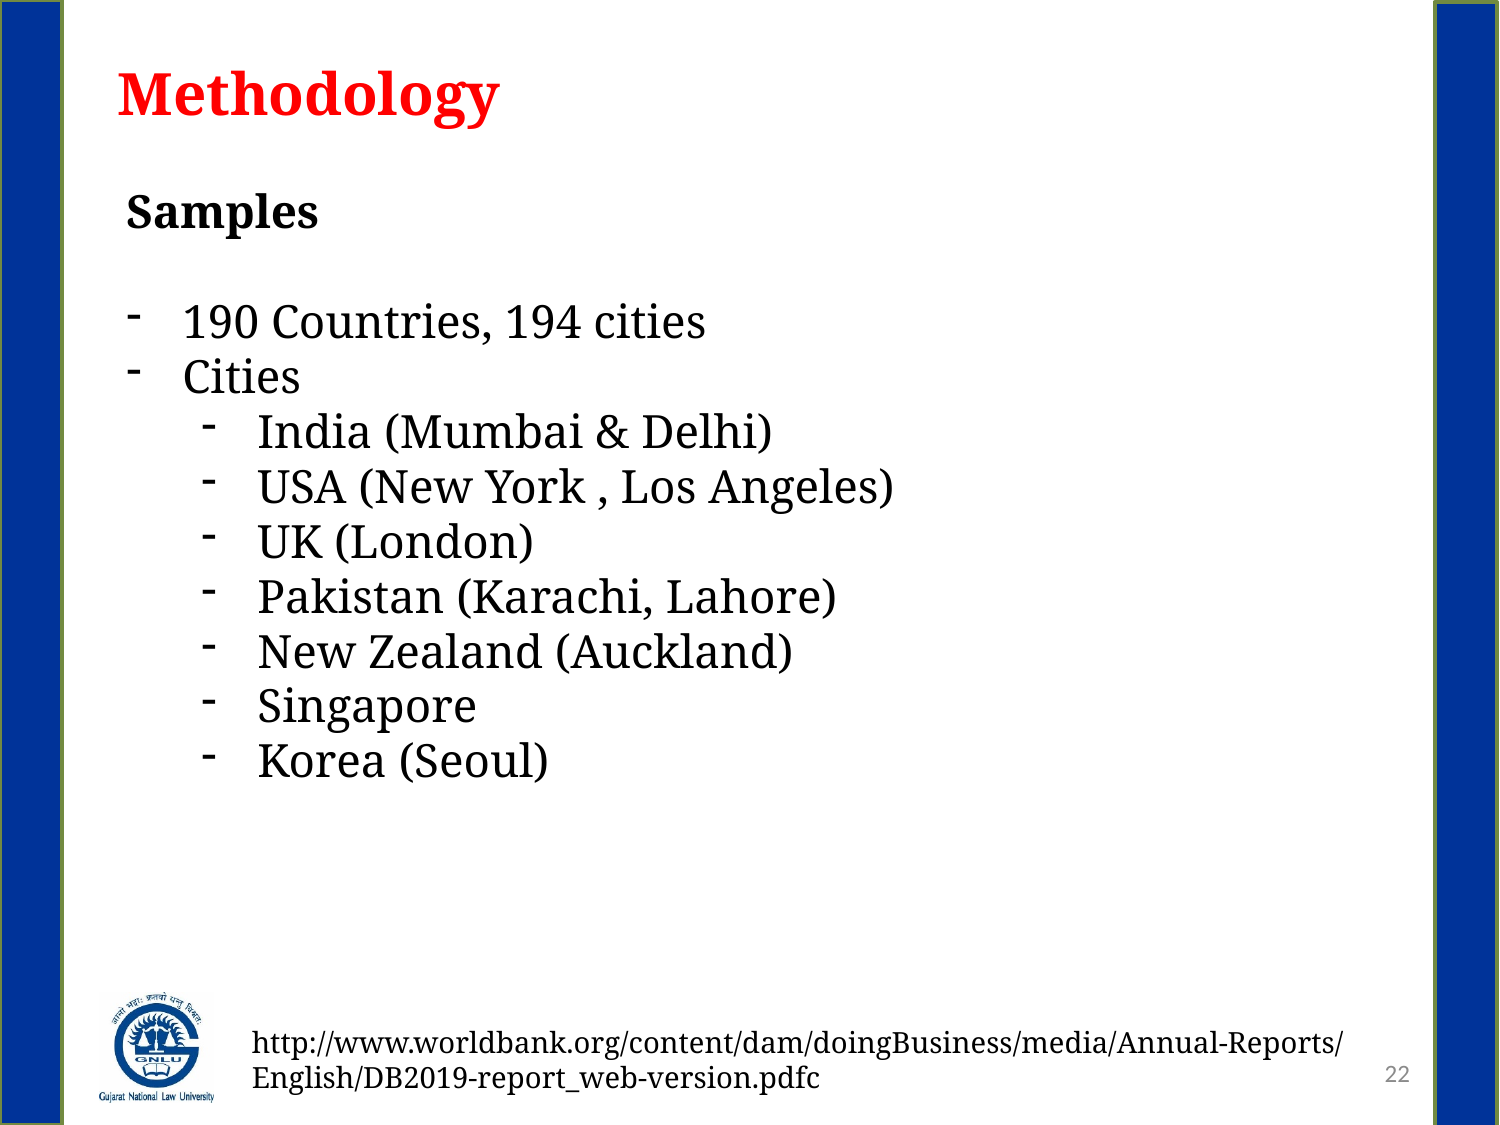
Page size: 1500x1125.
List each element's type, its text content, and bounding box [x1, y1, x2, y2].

text_box http://www.worldbank.org/content/dam/doingBusiness/media/Annual-Reports/English/DB2019-report_web-version.pdfc [237, 1016, 1430, 1102]
text_box Samples 190 Countries, 194 cities Cities India (Mumbai & Delhi) USA (New York , Los Angeles) UK (London) Pakistan (Karachi, Lahore) New Zealand (Auckland) Singapore Korea (Seoul) [111, 174, 1412, 905]
text_box [1433, 0, 1499, 1125]
text_box Methodology [102, 50, 828, 135]
picture [99, 991, 215, 1103]
text_box [0, 0, 64, 1125]
